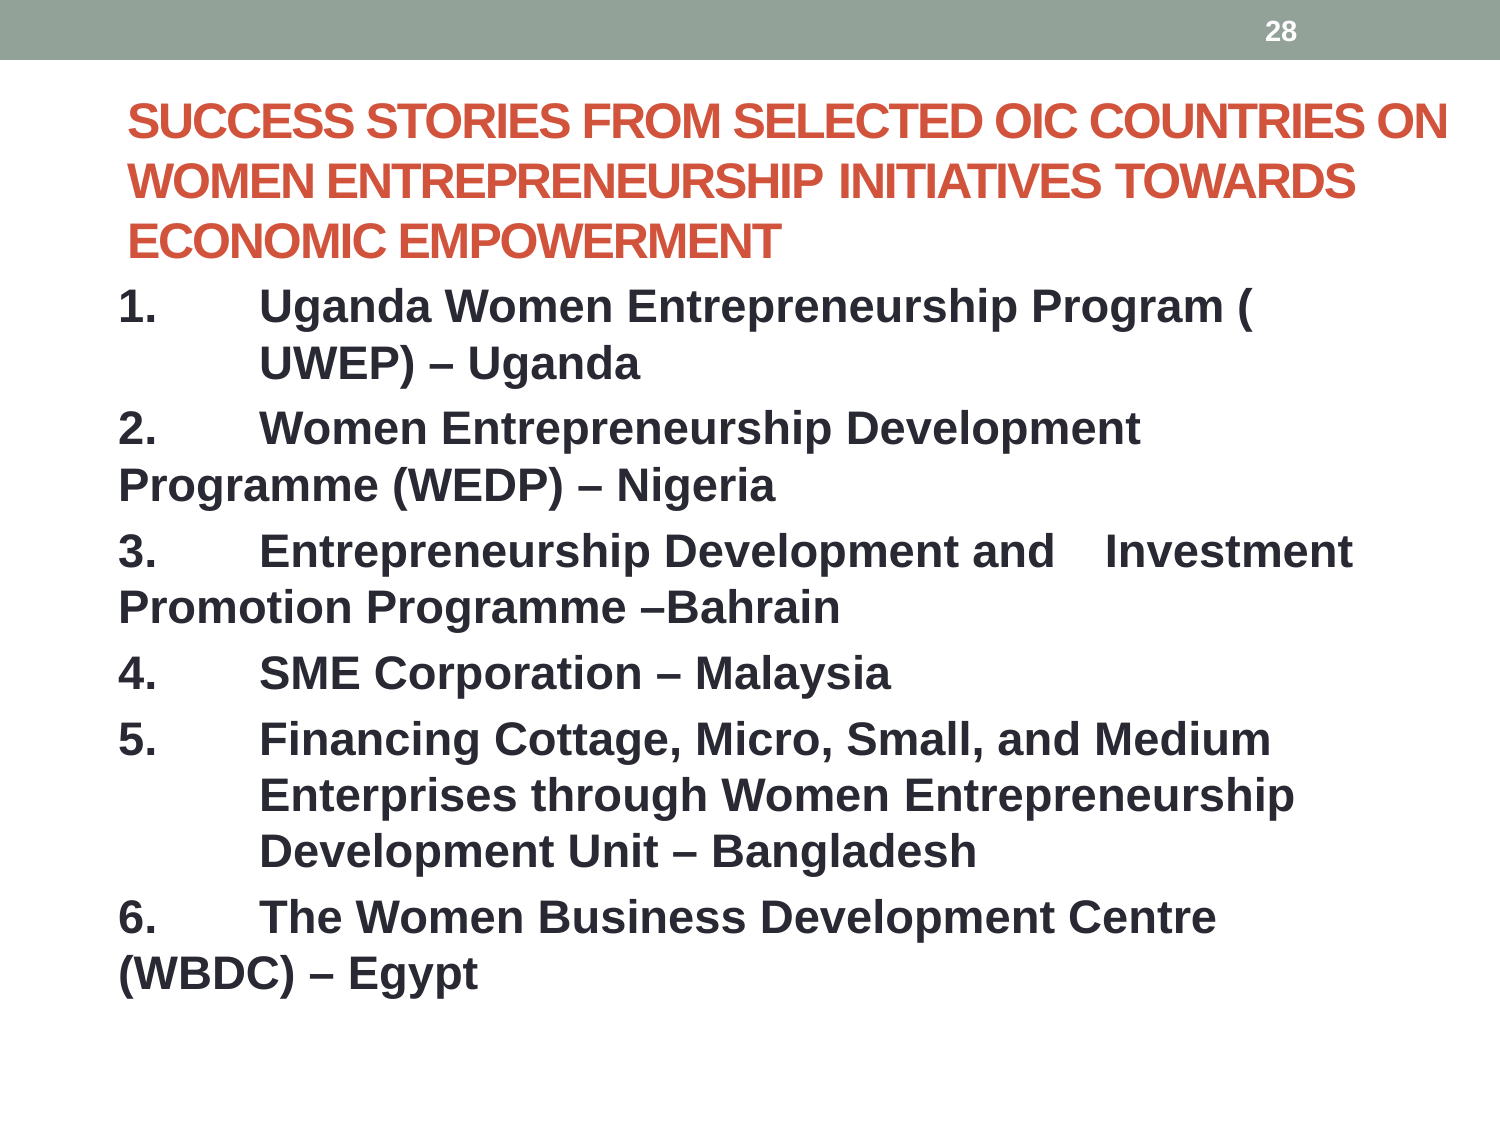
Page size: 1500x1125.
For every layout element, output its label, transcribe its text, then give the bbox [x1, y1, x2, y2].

title SUCCESS STORIES FROM SELECTED OIC COUNTRIES ON WOMEN ENTREPRENEURSHIP INITIATIVES TOWARDS ECONOMIC EMPOWERMENT [112, 90, 1471, 268]
slide_number 28 [1250, 3, 1425, 57]
list 1. Uganda Women Entrepreneurship Program ( UWEP) – Uganda 2. Women Entrepreneurship Development Programme (WEDP) – Nigeria 3. Entrepreneurship Development and Investment Promotion Programme –Bahrain 4. SME Corporation – Malaysia 5. Financing Cottage, Micro, Small, and Medium Enterprises through Women Entrepreneurship Development Unit – Bangladesh 6. The Women Business Development Centre (WBDC) – Egypt [103, 268, 1397, 1014]
